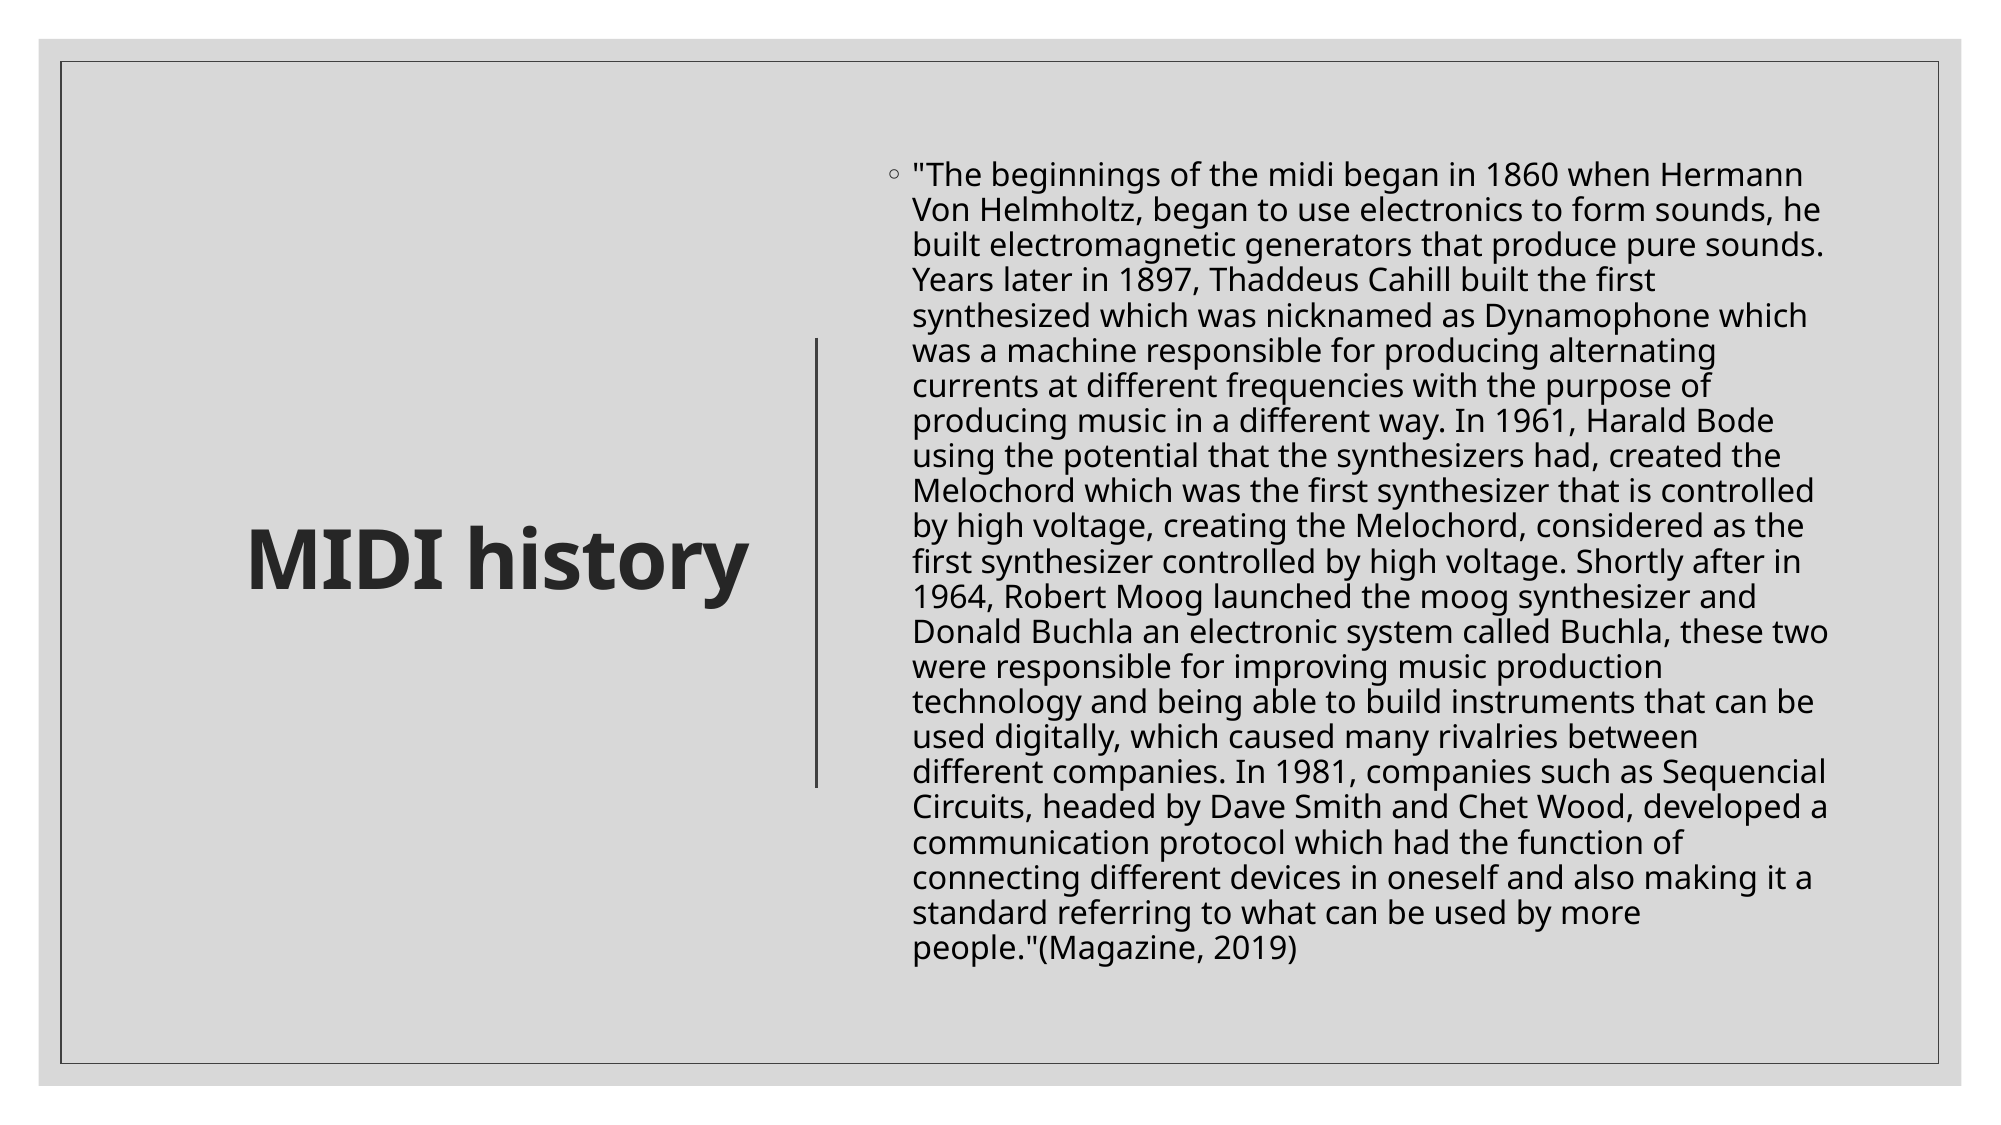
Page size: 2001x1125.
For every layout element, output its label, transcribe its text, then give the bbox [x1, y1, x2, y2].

text_box [38, 38, 1962, 1086]
text_box [0, 0, 2000, 1125]
title MIDI history [118, 146, 765, 979]
text_box [61, 61, 1939, 1064]
list "The beginnings of the midi began in 1860 when Hermann Von Helmholtz, began to use electronics to form sounds, he built electromagnetic generators that produce pure sounds. Years later in 1897, Thaddeus Cahill built the first synthesized which was nicknamed as Dynamophone which was a machine responsible for producing alternating currents at different frequencies with the purpose of producing music in a different way. In 1961, Harald Bode using the potential that the synthesizers had, created the Melochord which was the first synthesizer that is controlled by high voltage, creating the Melochord, considered as the first synthesizer controlled by high voltage. Shortly after in 1964, Robert Moog launched the moog synthesizer and Donald Buchla an electronic system called Buchla, these two were responsible for improving music production technology and being able to build instruments that can be used digitally, which caused many rivalries between different companies. In 1981, companies such as Sequencial Circuits, headed by Dave Smith and Chet Wood, developed a communication protocol which had the function of connecting different devices in oneself and also making it a standard referring to what can be used by more people."(Magazine, 2019) [869, 146, 1851, 979]
